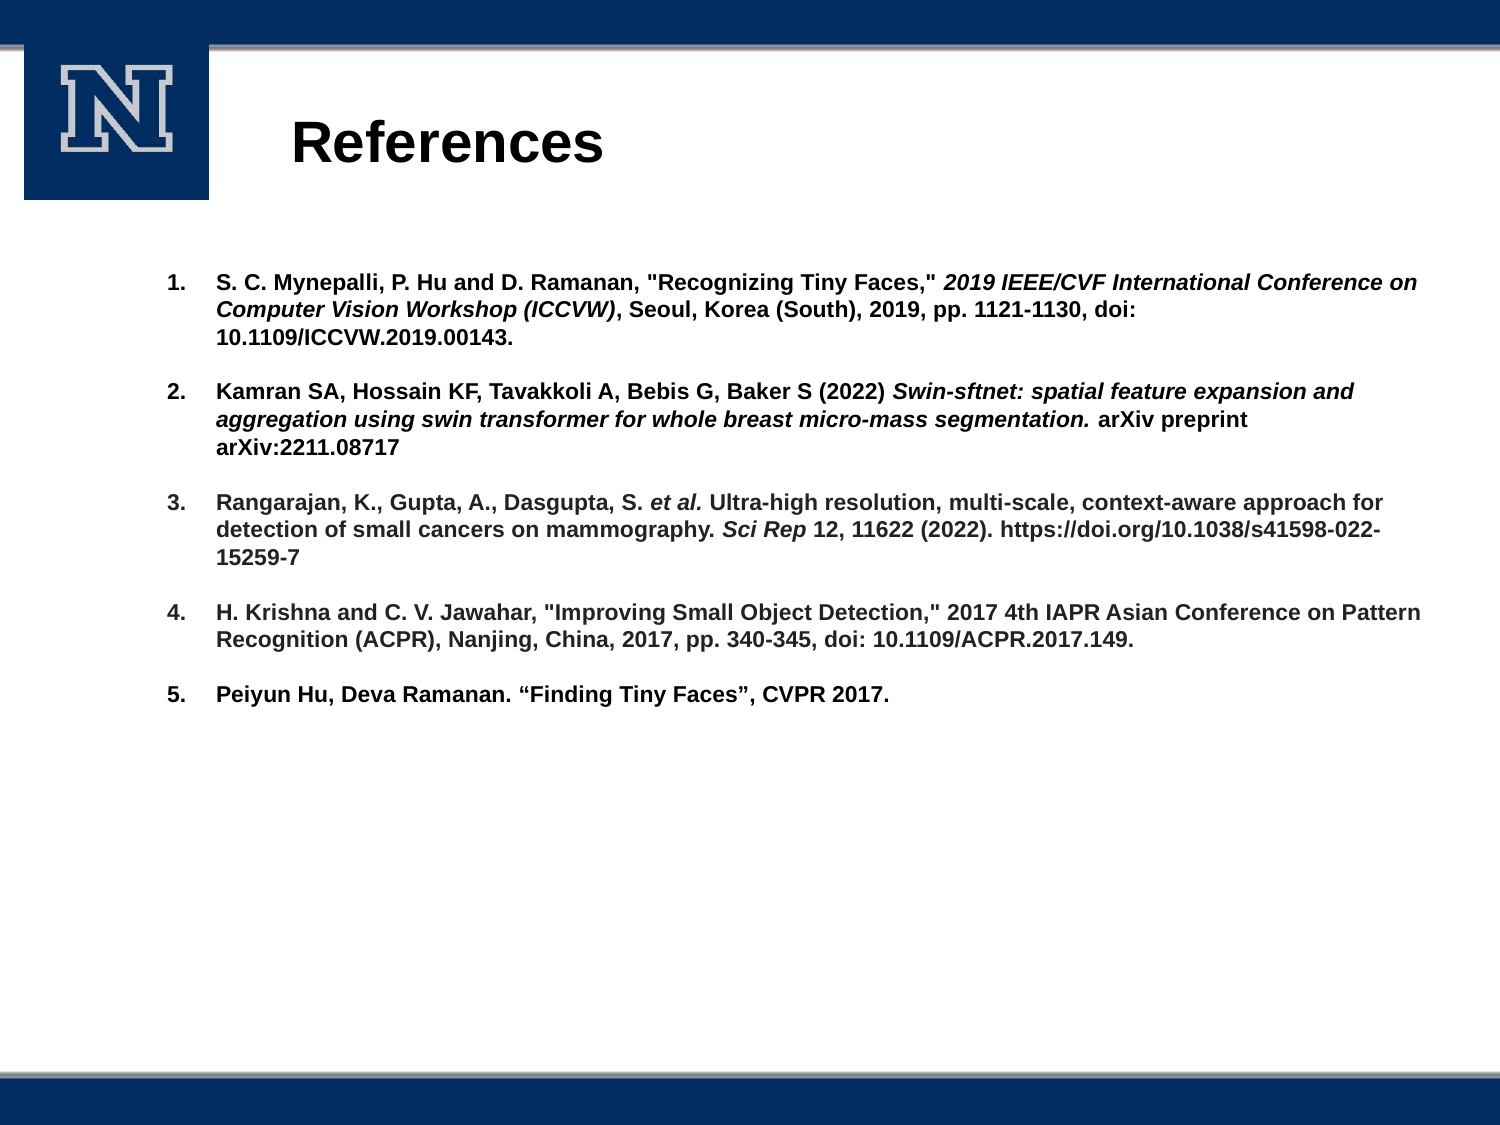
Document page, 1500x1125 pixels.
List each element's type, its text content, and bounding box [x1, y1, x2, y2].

list S. C. Mynepalli, P. Hu and D. Ramanan, "Recognizing Tiny Faces," 2019 IEEE/CVF International Conference on Computer Vision Workshop (ICCVW), Seoul, Korea (South), 2019, pp. 1121-1130, doi: 10.1109/ICCVW.2019.00143. Kamran SA, Hossain KF, Tavakkoli A, Bebis G, Baker S (2022) Swin-sftnet: spatial feature expansion and aggregation using swin transformer for whole breast micro-mass segmentation. arXiv preprint arXiv:2211.08717 Rangarajan, K., Gupta, A., Dasgupta, S. et al. Ultra-high resolution, multi-scale, context-aware approach for detection of small cancers on mammography. Sci Rep 12, 11622 (2022). https://doi.org/10.1038/s41598-022-15259-7 H. Krishna and C. V. Jawahar, "Improving Small Object Detection," 2017 4th IAPR Asian Conference on Pattern Recognition (ACPR), Nanjing, China, 2017, pp. 340-345, doi: 10.1109/ACPR.2017.149. Peiyun Hu, Deva Ramanan. “Finding Tiny Faces”, CVPR 2017. [51, 252, 1449, 1000]
picture [0, 1062, 1500, 1125]
picture [0, 0, 1500, 200]
title References [51, 97, 1449, 223]
